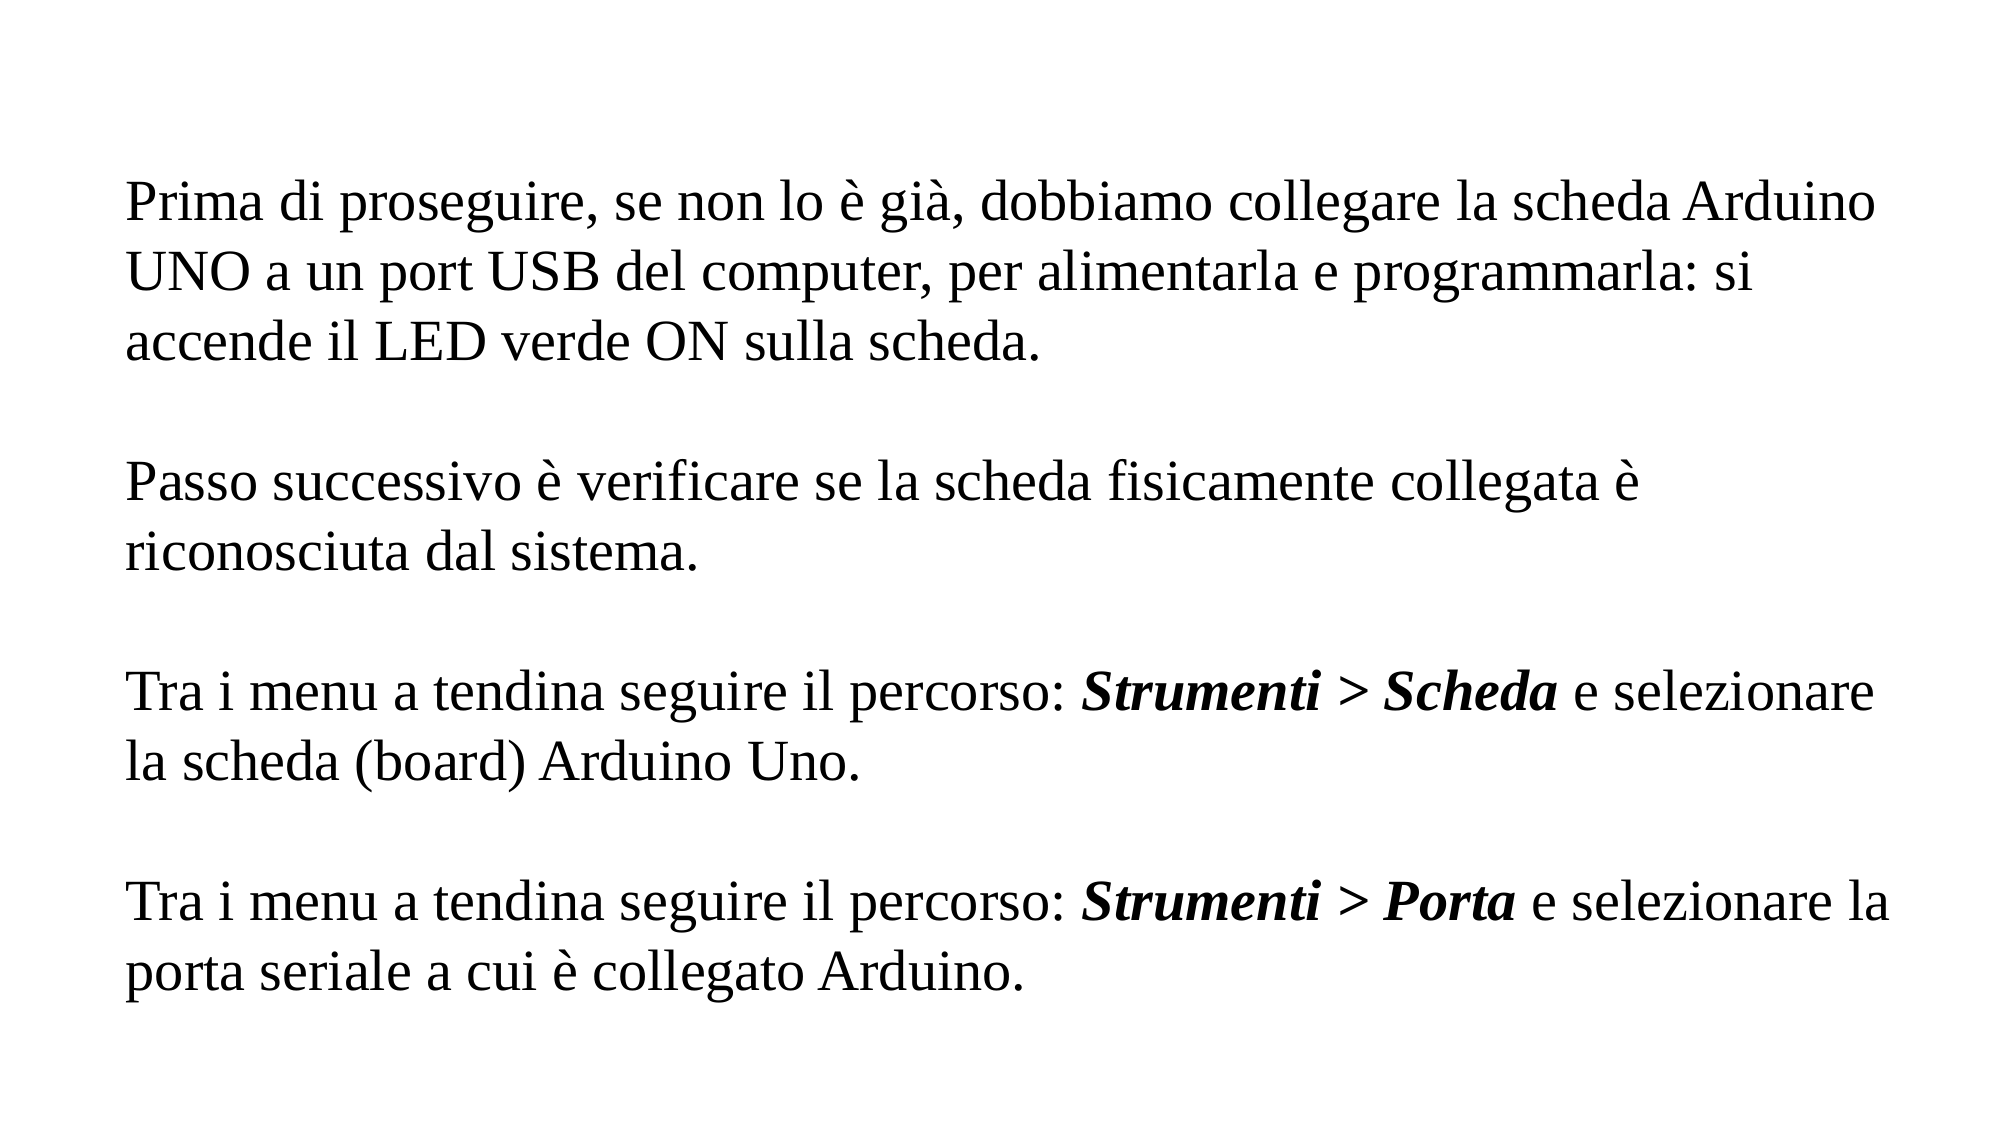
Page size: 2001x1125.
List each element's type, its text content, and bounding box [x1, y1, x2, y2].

text_box Prima di proseguire, se non lo è già, dobbiamo collegare la scheda Arduino UNO a un port USB del computer, per alimentarla e programmarla: si accende il LED verde ON sulla scheda. Passo successivo è verificare se la scheda fisicamente collegata è riconosciuta dal sistema. Tra i menu a tendina seguire il percorso: Strumenti > Scheda e selezionare la scheda (board) Arduino Uno. Tra i menu a tendina seguire il percorso: Strumenti > Porta e selezionare la porta seriale a cui è collegato Arduino. [110, 154, 1924, 1009]
